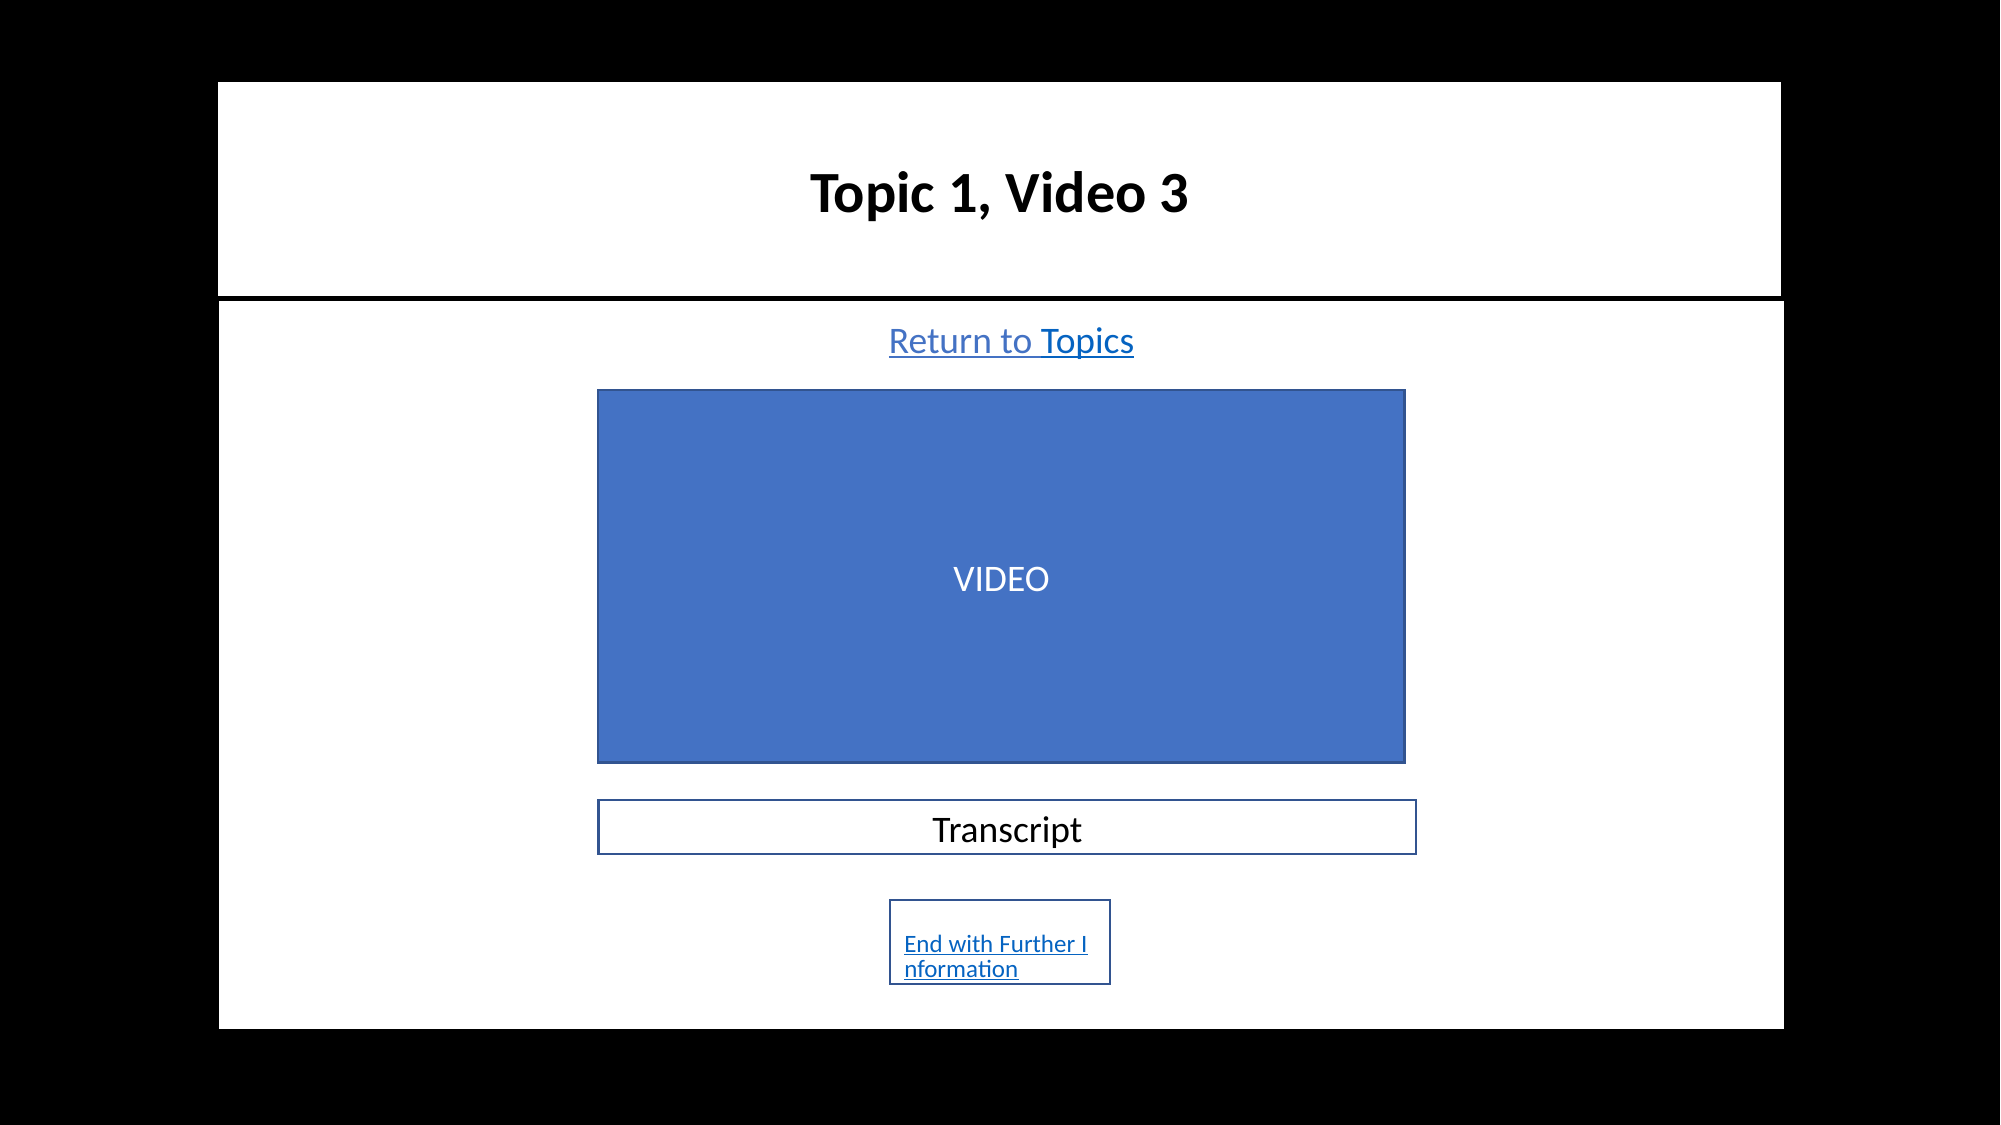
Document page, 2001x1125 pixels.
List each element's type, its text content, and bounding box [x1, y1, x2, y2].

text_box Topic 1, Video 3 [215, 78, 1785, 299]
text_box End with Further Information [889, 899, 1111, 985]
text_box Return to Topics [469, 321, 1554, 356]
text_box VIDEO [597, 389, 1406, 764]
text_box [216, 78, 1786, 1031]
text_box Transcript [597, 799, 1417, 855]
